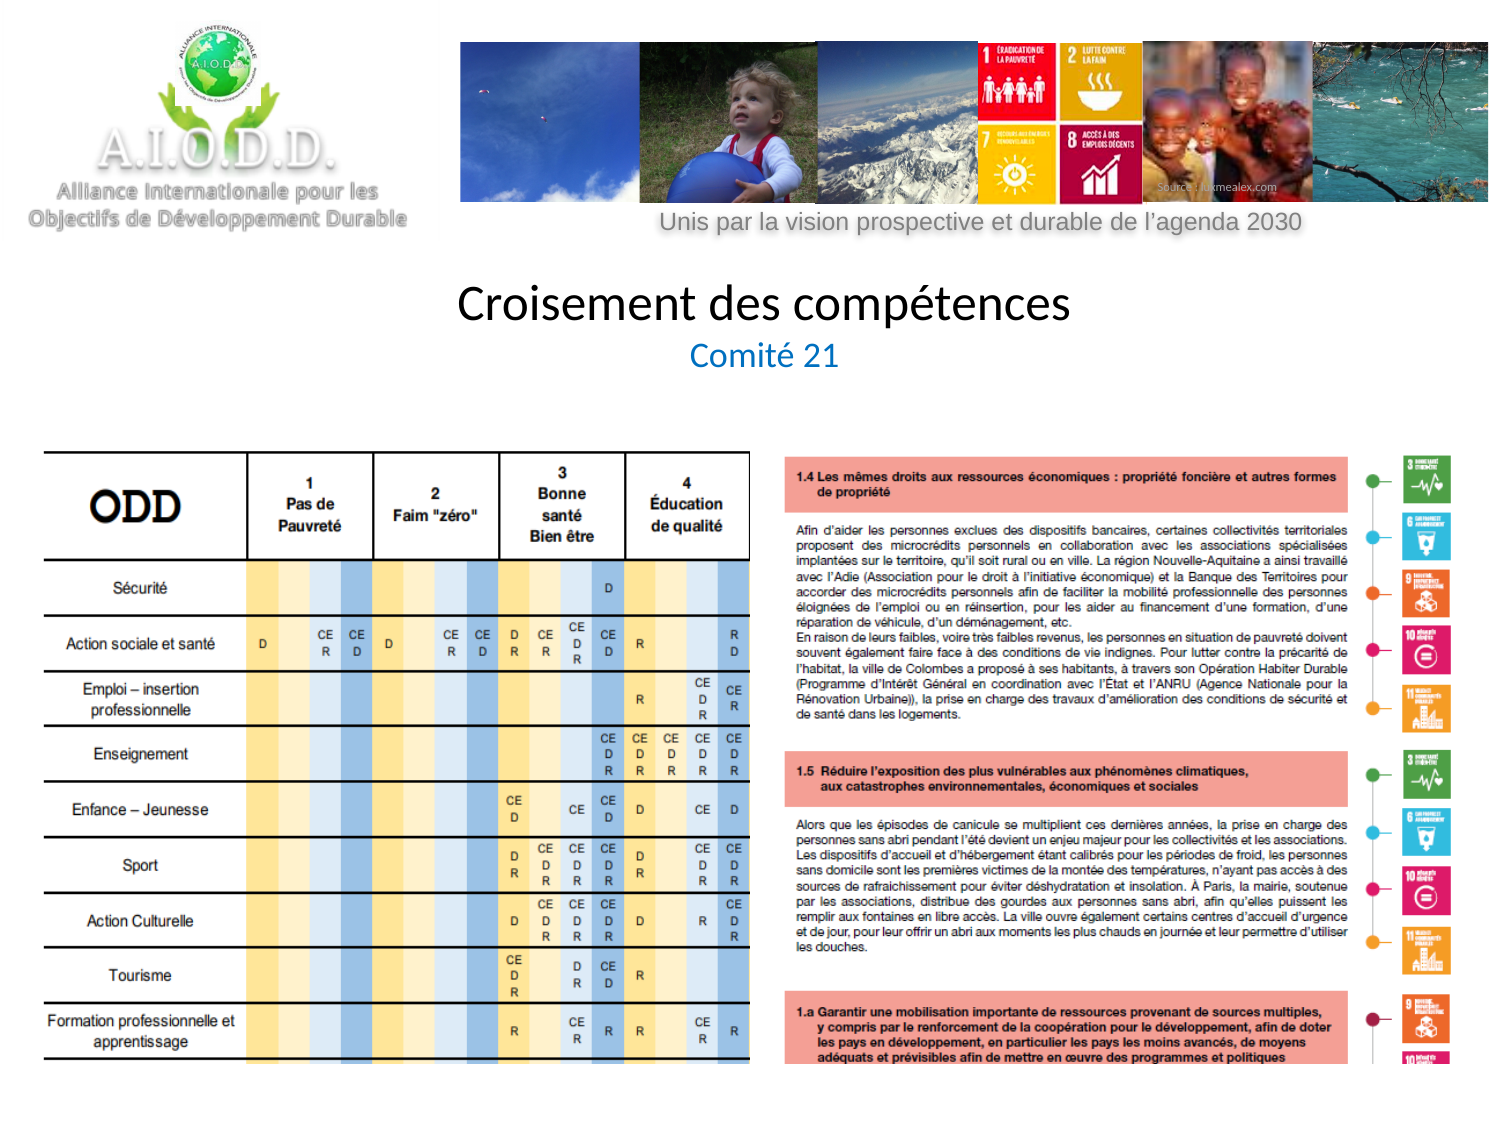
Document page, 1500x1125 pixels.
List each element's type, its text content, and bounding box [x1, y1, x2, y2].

picture [37, 451, 751, 1065]
picture [460, 41, 1489, 205]
picture [779, 451, 1455, 1065]
title Croisement des compétences Comité 21 [75, 261, 1455, 383]
picture [2, 0, 440, 241]
